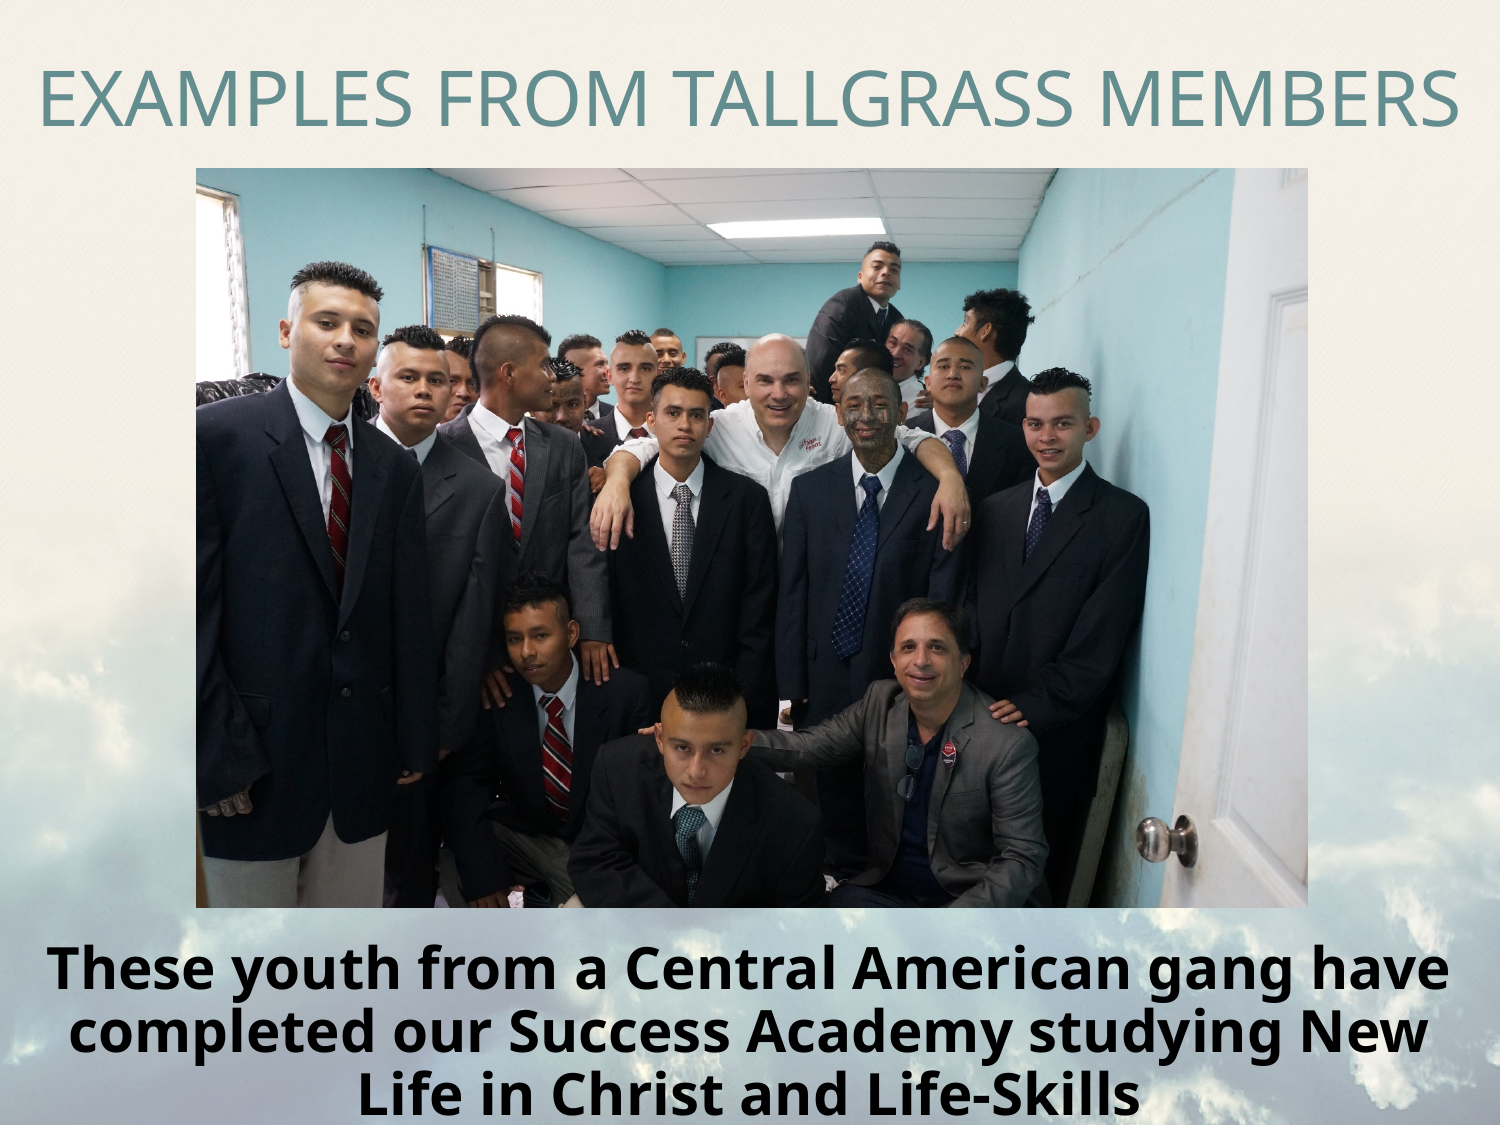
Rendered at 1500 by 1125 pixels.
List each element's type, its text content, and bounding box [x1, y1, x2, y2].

title Examples from Tallgrass members [13, 13, 1485, 190]
picture [0, 0, 1500, 1125]
list These youth from a Central American gang have completed our Success Academy studying New Life in Christ and Life-Skills [13, 932, 1485, 1080]
